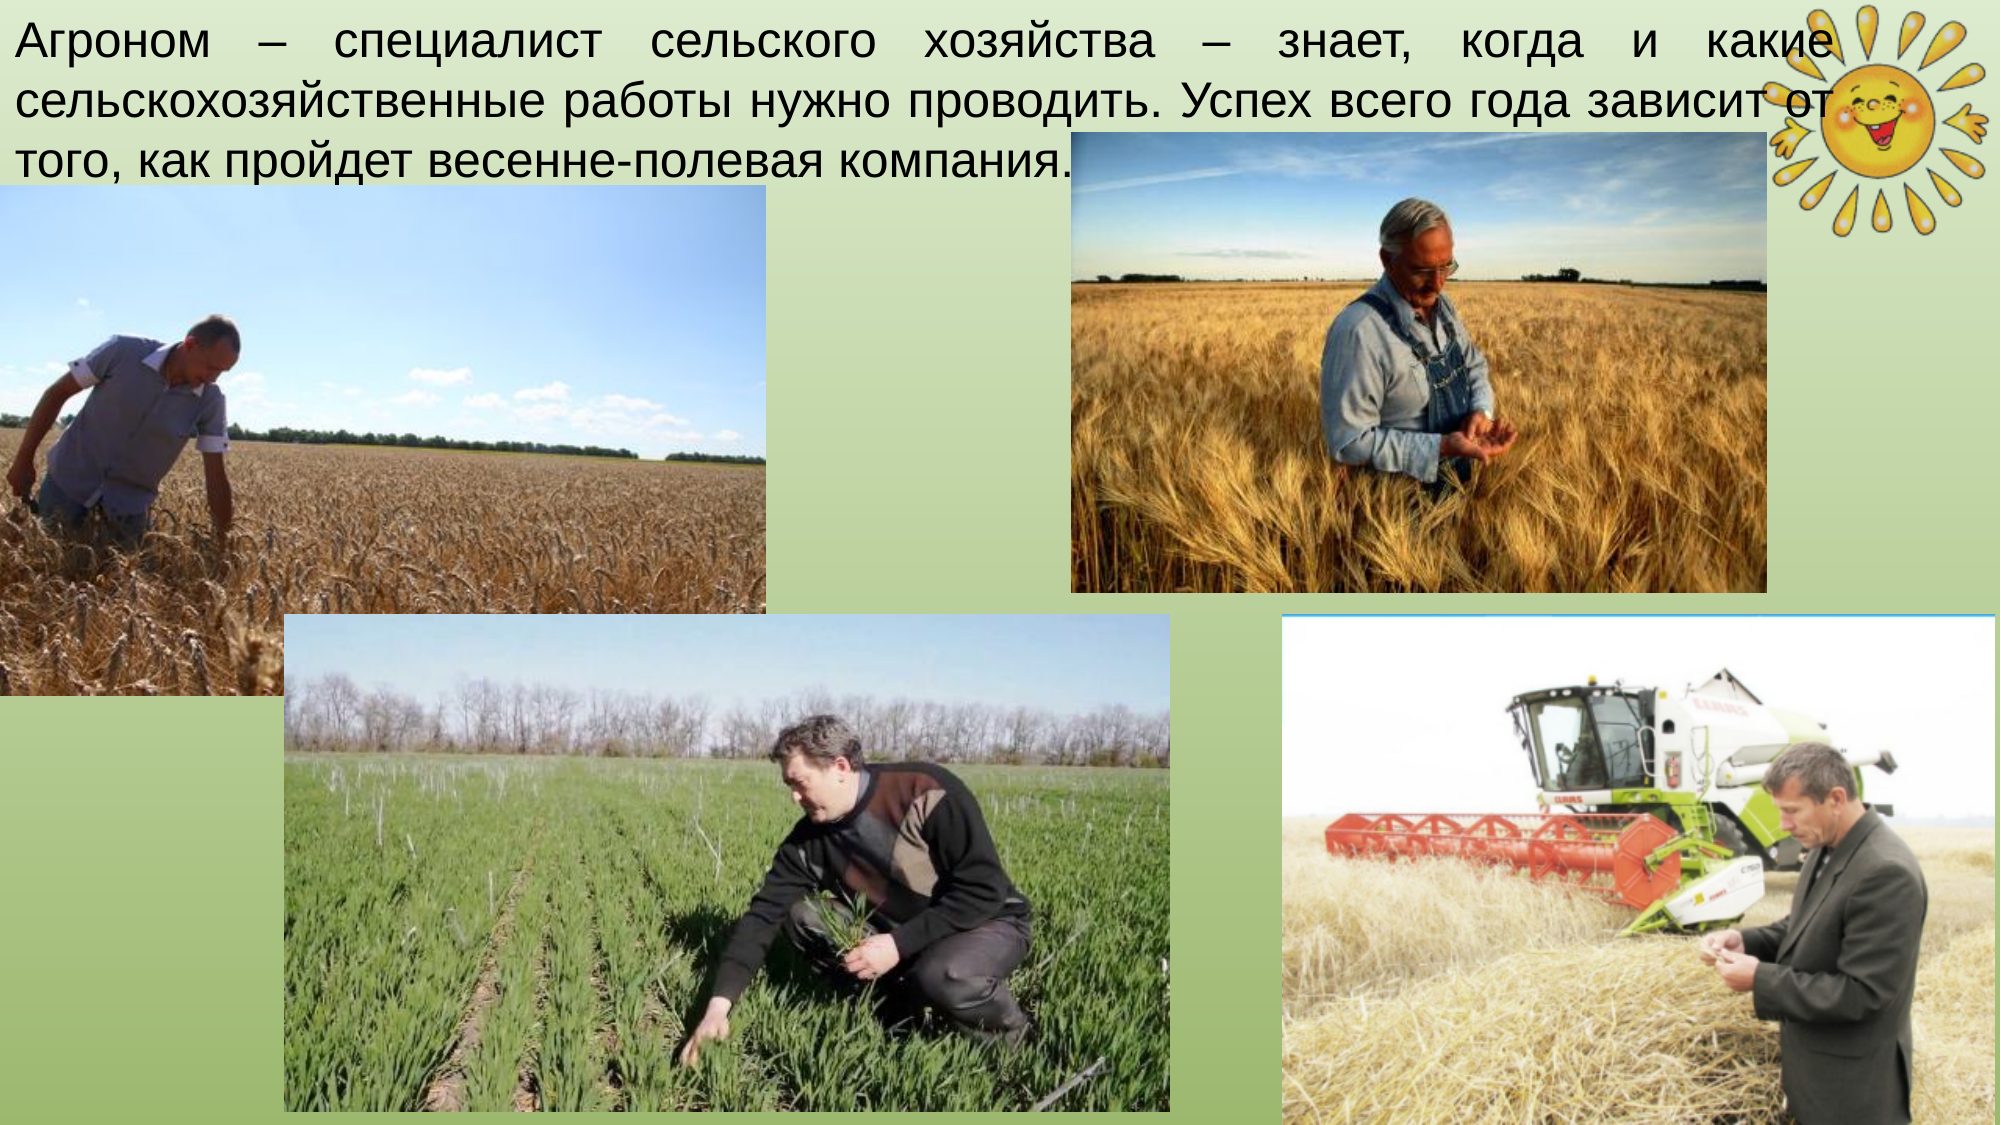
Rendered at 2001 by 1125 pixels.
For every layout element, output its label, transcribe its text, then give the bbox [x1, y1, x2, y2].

picture [0, 184, 1171, 1113]
picture [1070, 0, 2000, 594]
text_box Агроном – специалист сельского хозяйства – знает, когда и какие сельскохозяйственные работы нужно проводить. Успех всего года зависит от того, как пройдет весенне-полевая компания. [0, 0, 1730, 195]
picture [1282, 613, 1996, 1125]
